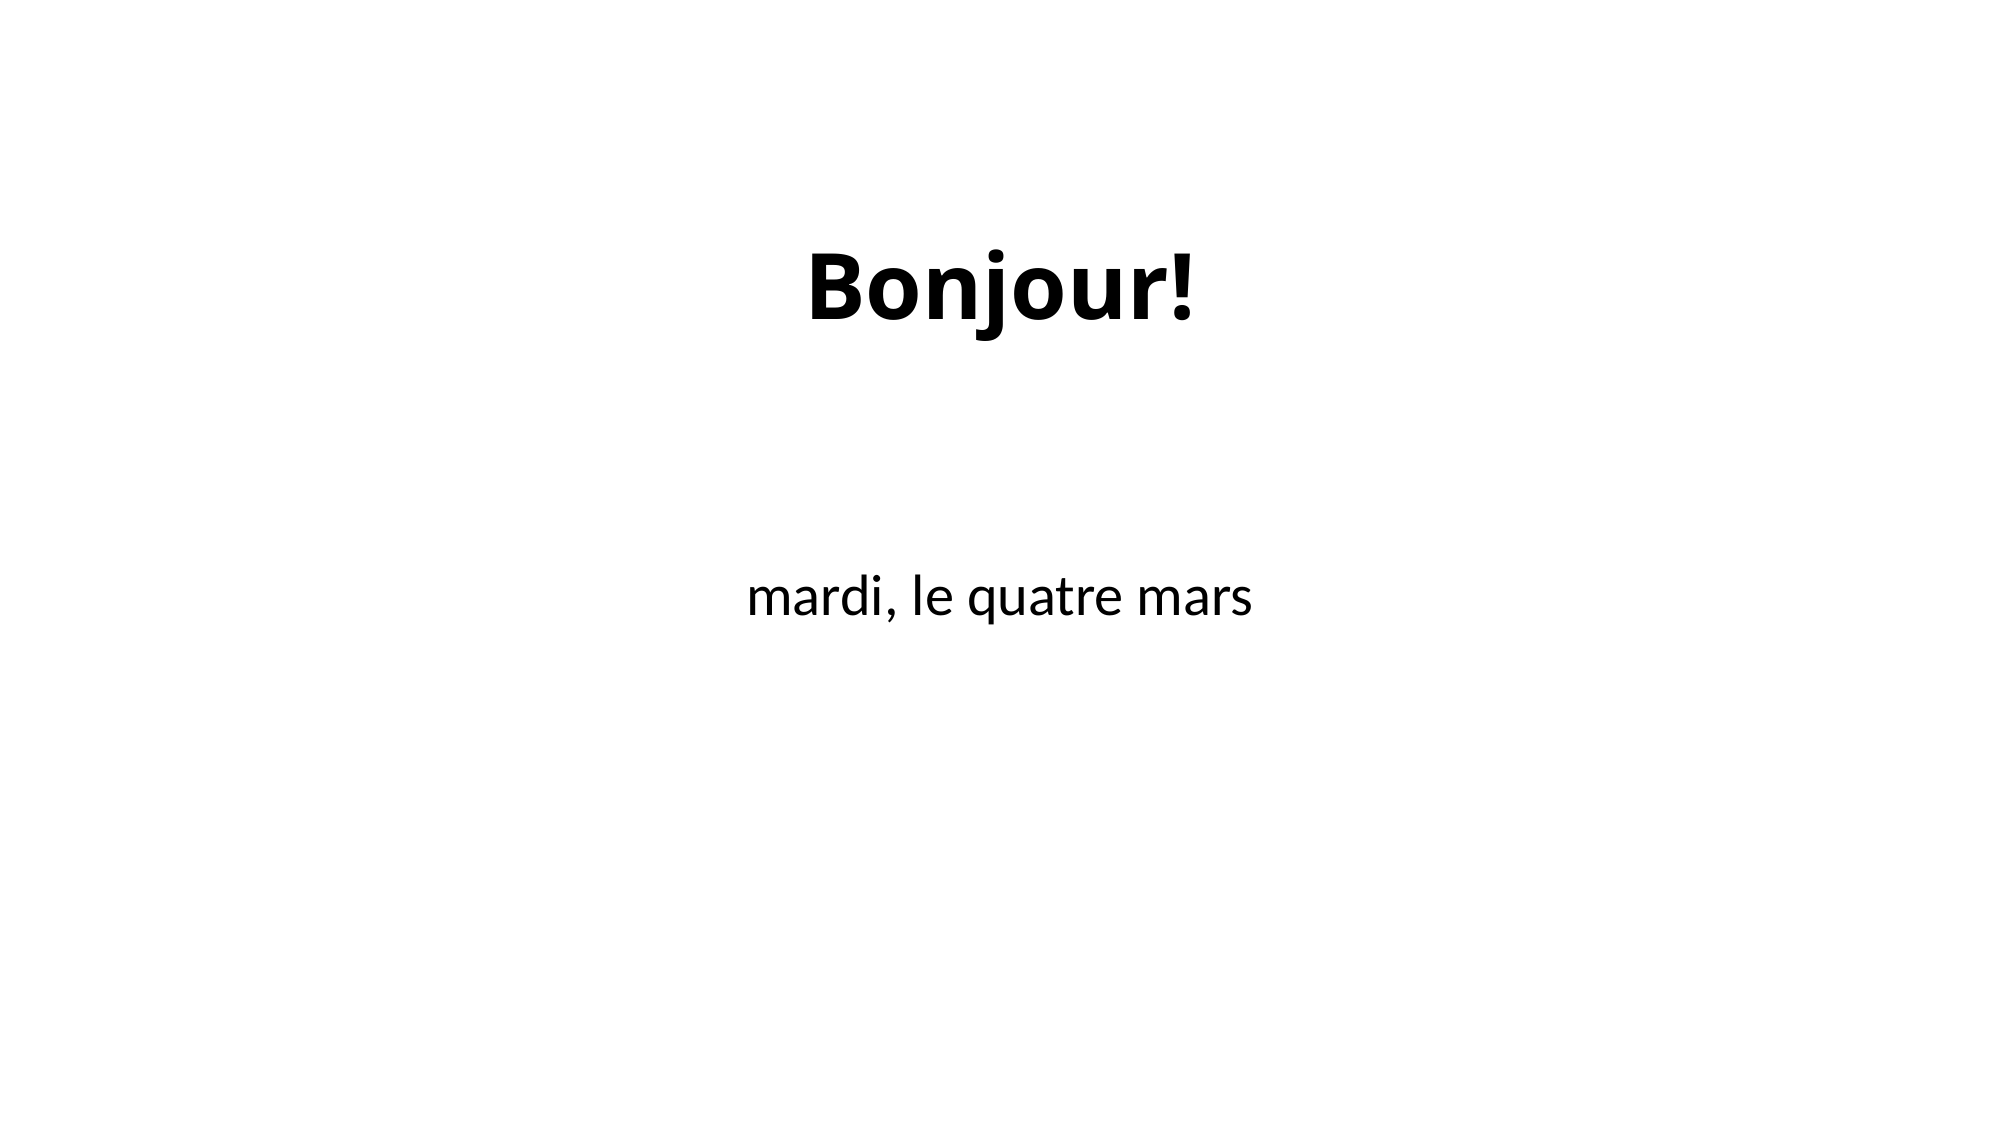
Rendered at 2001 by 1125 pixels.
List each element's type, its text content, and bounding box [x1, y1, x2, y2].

title Bonjour! [137, 59, 1863, 299]
list mardi, le quatre mars [137, 299, 1863, 1014]
